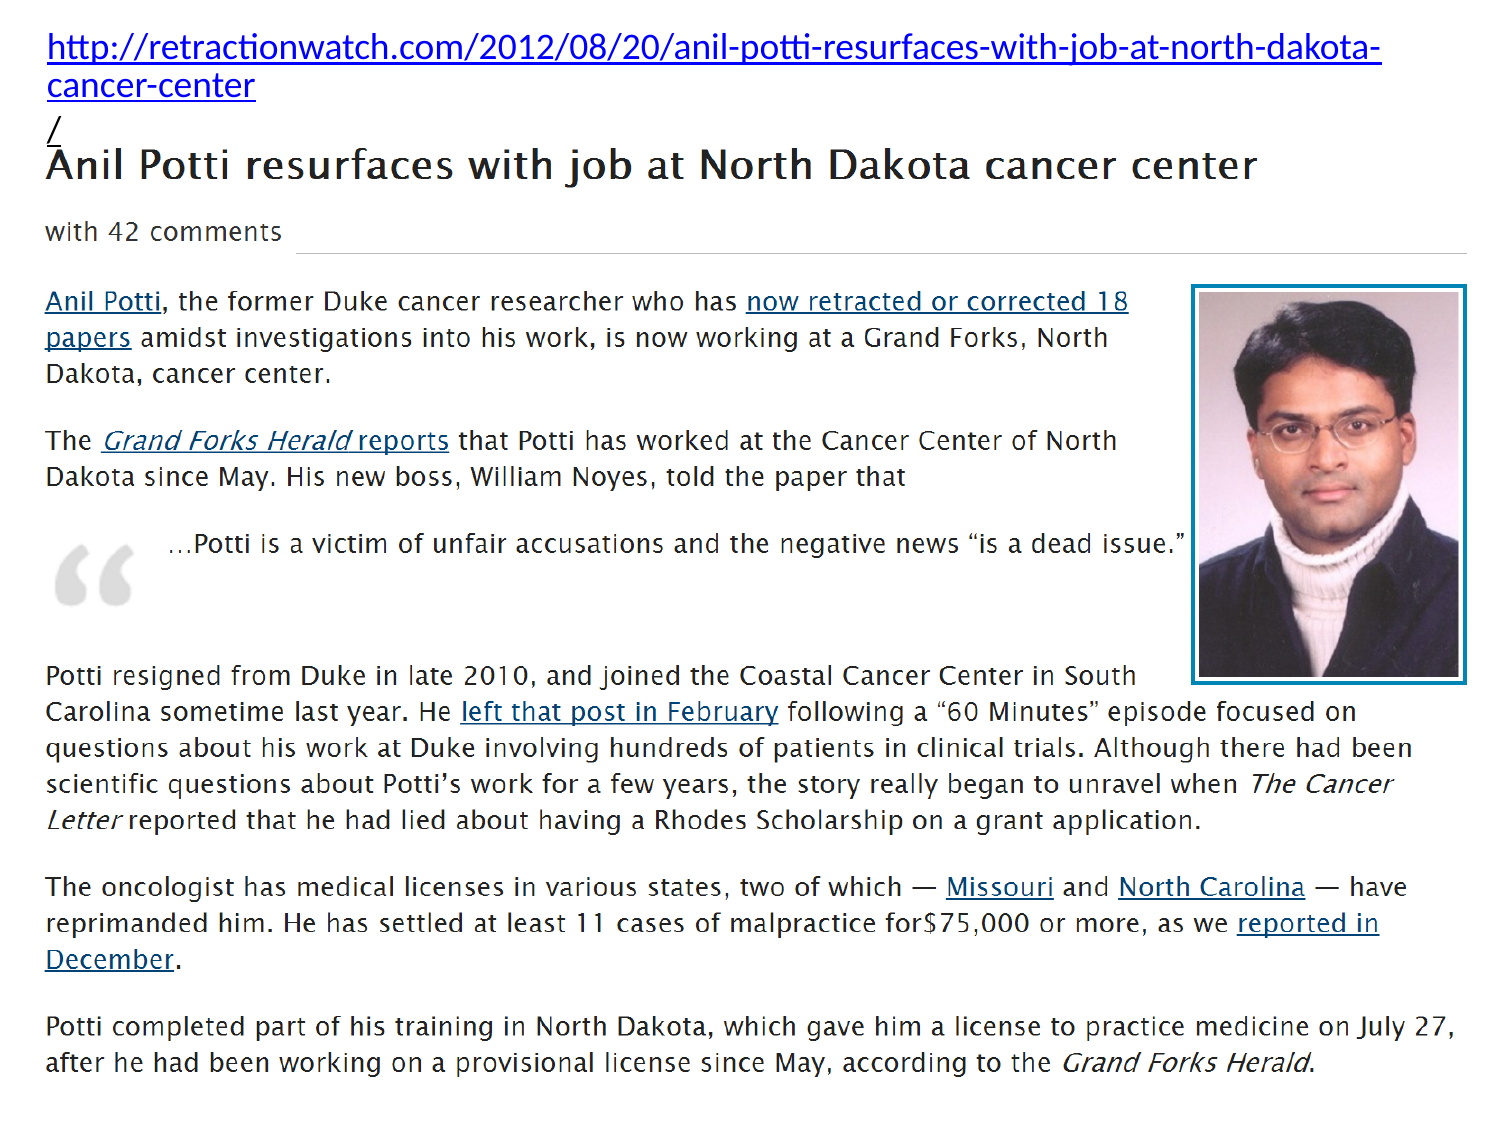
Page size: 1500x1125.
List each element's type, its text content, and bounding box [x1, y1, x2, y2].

picture [31, 131, 1468, 1092]
picture [1196, 289, 1462, 680]
text_box http://retractionwatch.com/2012/08/20/anil-potti-resurfaces-with-job-at-north-dakota-cancer-center/ [32, 14, 1412, 120]
